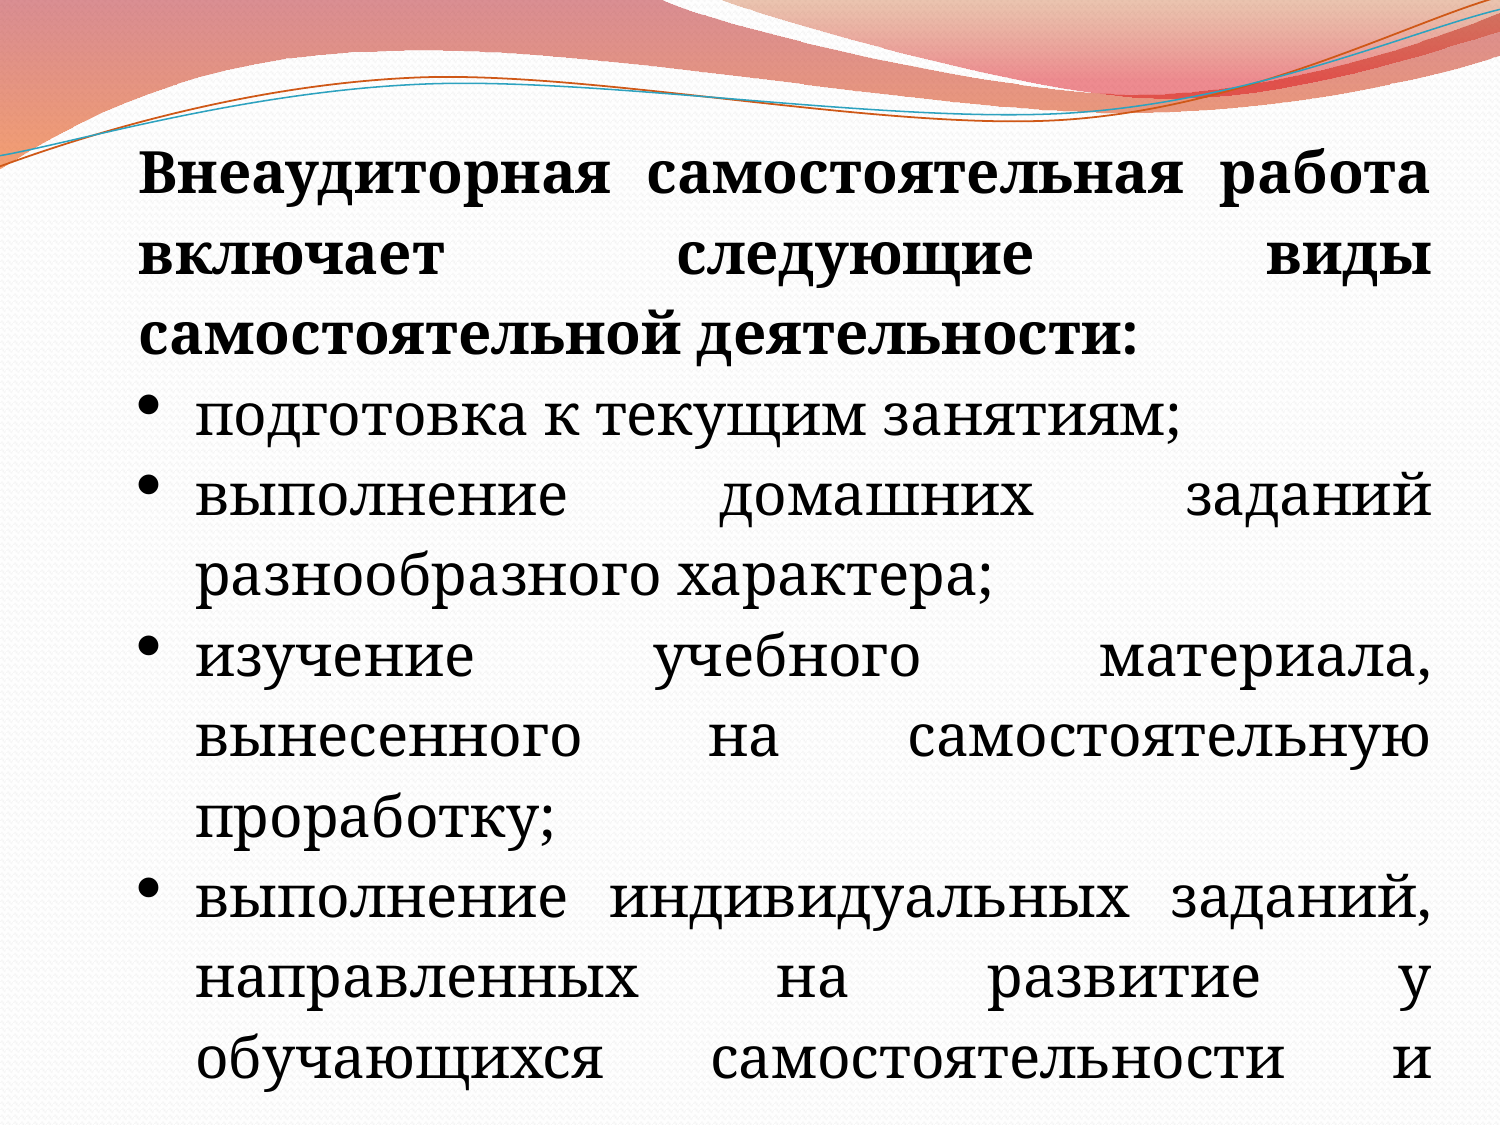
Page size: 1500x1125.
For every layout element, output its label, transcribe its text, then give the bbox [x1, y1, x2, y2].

text_box Внеаудиторная самостоятельная работа включает следующие виды самостоятельной деятельности: подготовка к текущим занятиям; выполнение домашних заданий разнообразного характера; изучение учебного материала, вынесенного на самостоятельную проработку; выполнение индивидуальных заданий, направленных на развитие у обучающихся самостоятельности и инициативы; [123, 0, 1447, 1125]
